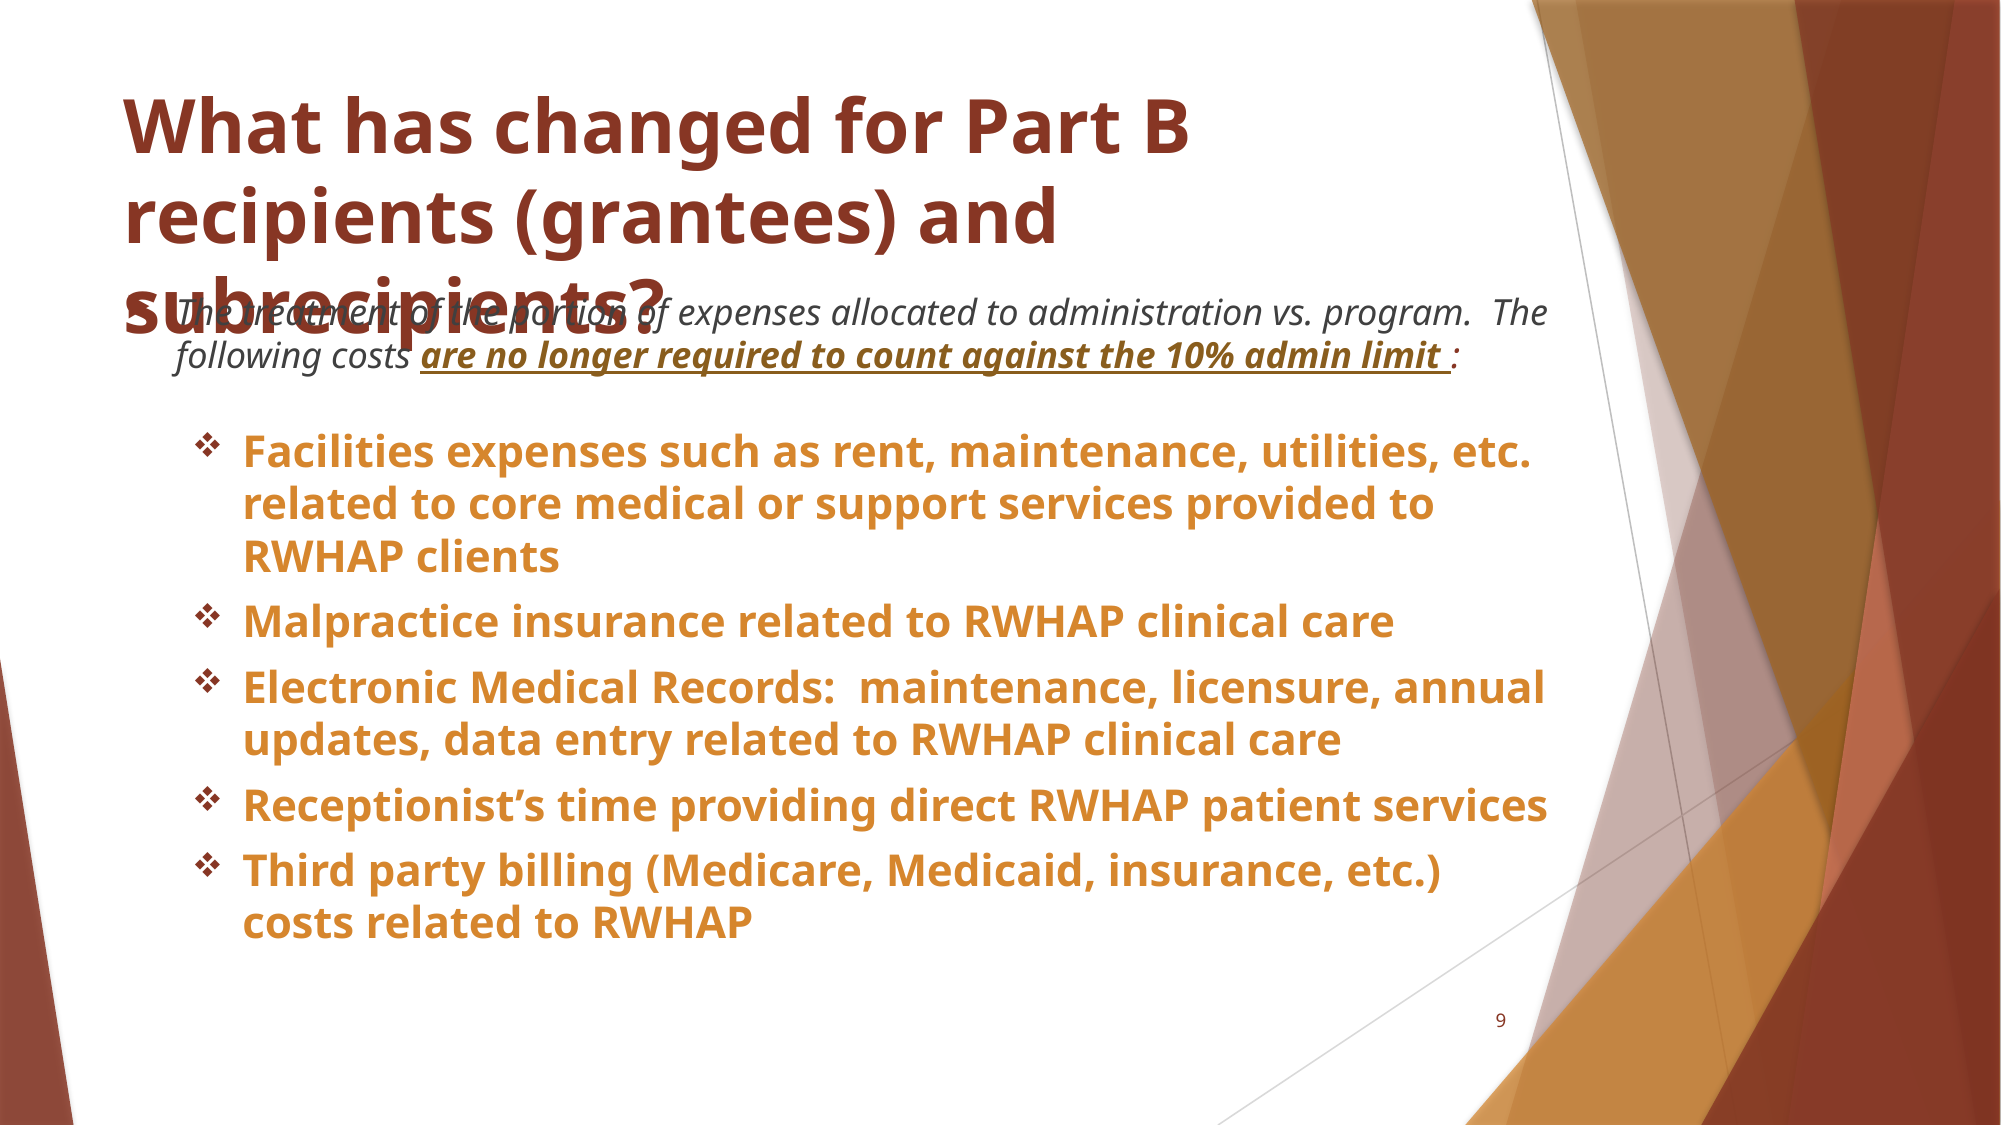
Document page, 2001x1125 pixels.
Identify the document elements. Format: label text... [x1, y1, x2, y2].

slide_number 9 [1409, 991, 1522, 1051]
title What has changed for Part B recipients (grantees) and subrecipients? [108, 71, 1519, 289]
list The treatment of the portion of expenses allocated to administration vs. program. The following costs are no longer required to count against the 10% admin limit : Facilities expenses such as rent, maintenance, utilities, etc. related to core medical or support services provided to RWHAP clients Malpractice insurance related to RWHAP clinical care Electronic Medical Records: maintenance, licensure, annual updates, data entry related to RWHAP clinical care Receptionist’s time providing direct RWHAP patient services Third party billing (Medicare, Medicaid, insurance, etc.) costs related to RWHAP [111, 281, 1569, 1101]
